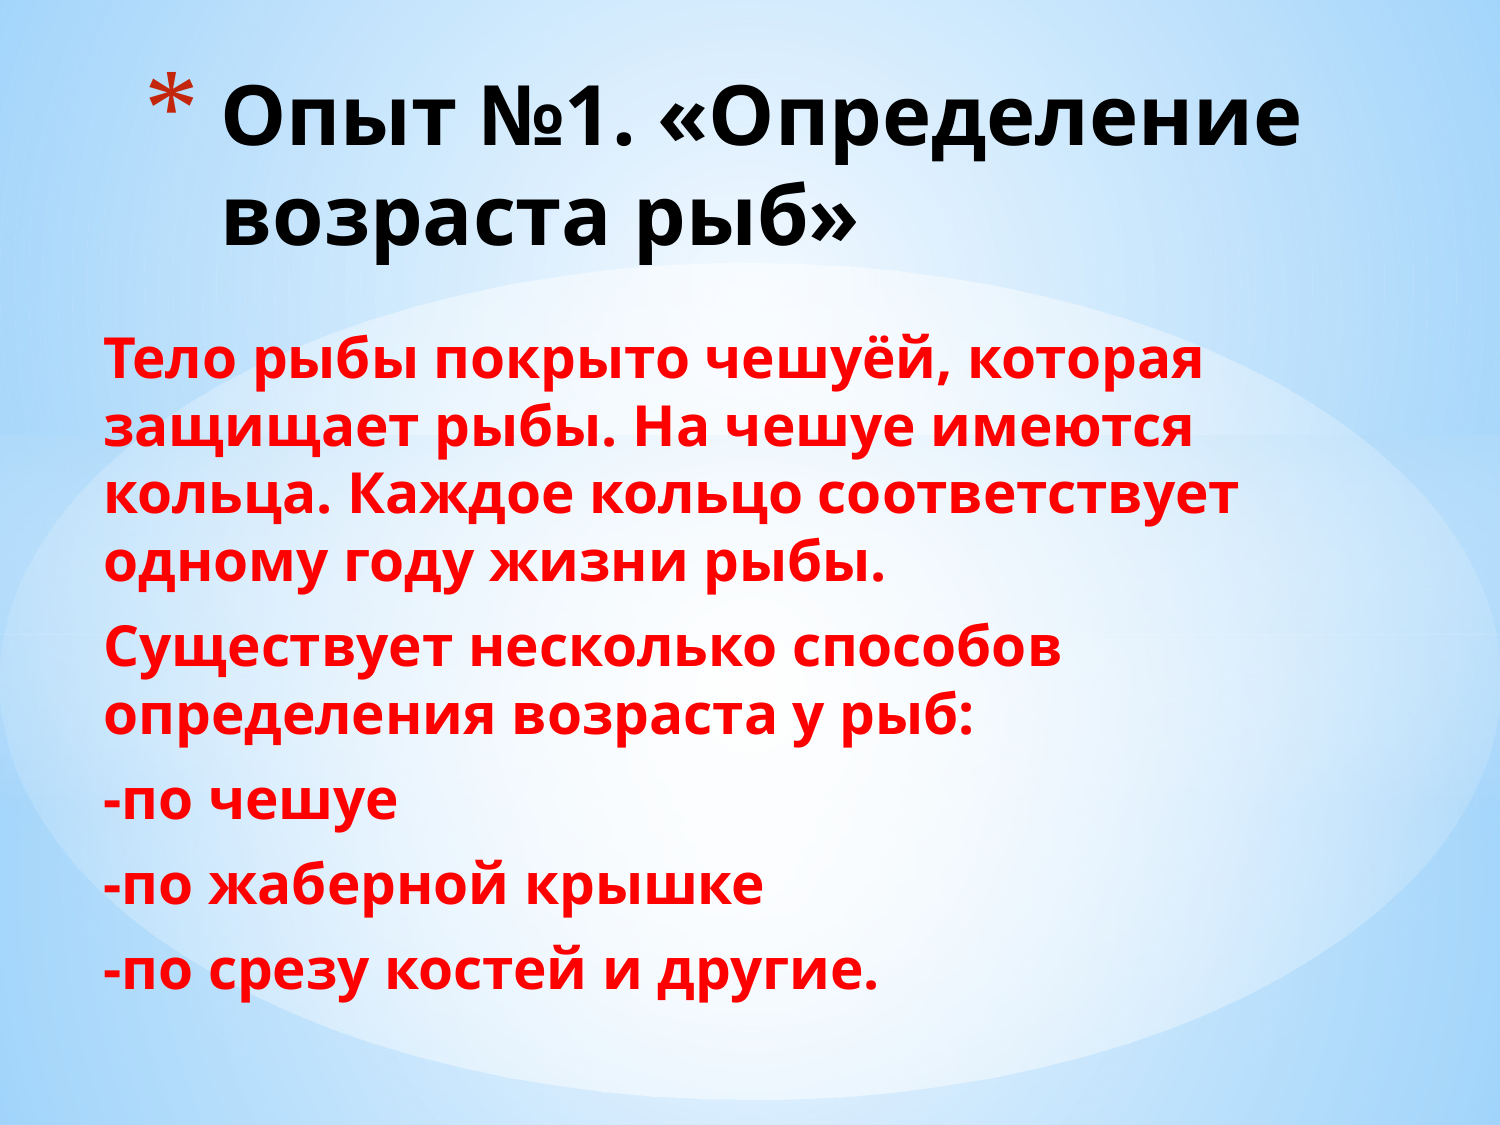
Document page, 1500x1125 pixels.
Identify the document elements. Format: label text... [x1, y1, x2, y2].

subtitle Тело рыбы покрыто чешуёй, которая защищает рыбы. На чешуе имеются кольца. Каждое кольцо соответствует одному году жизни рыбы. Существует несколько способов определения возраста у рыб: -по чешуе -по жаберной крышке -по срезу костей и другие. [88, 314, 1415, 1012]
title Опыт №1. «Определение возраста рыб» [100, 54, 1376, 343]
